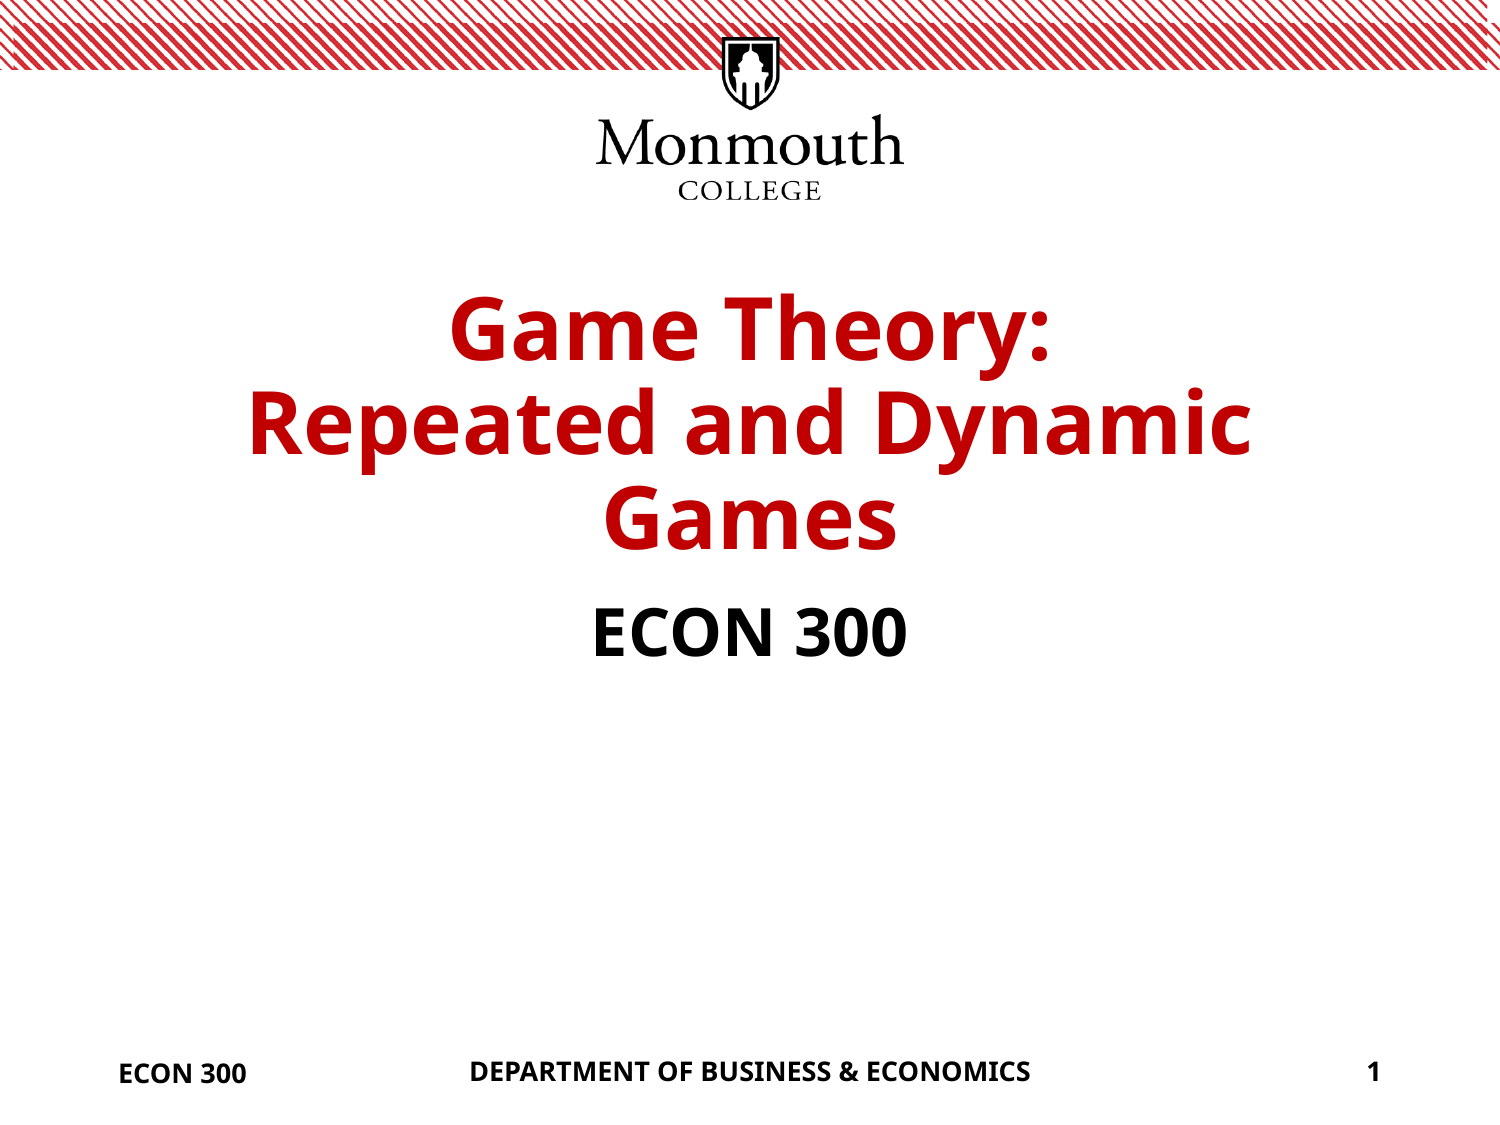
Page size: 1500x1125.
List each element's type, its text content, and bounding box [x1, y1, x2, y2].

slide_number 1 [1059, 1042, 1397, 1103]
footer DEPARTMENT OF BUSINESS & ECONOMICS [277, 1042, 1059, 1103]
title Game Theory: Repeated and Dynamic Games [84, 184, 1416, 576]
subtitle ECON 300 [187, 590, 1313, 863]
picture [0, 0, 1500, 184]
slide_number ECON 300 [103, 1042, 277, 1103]
